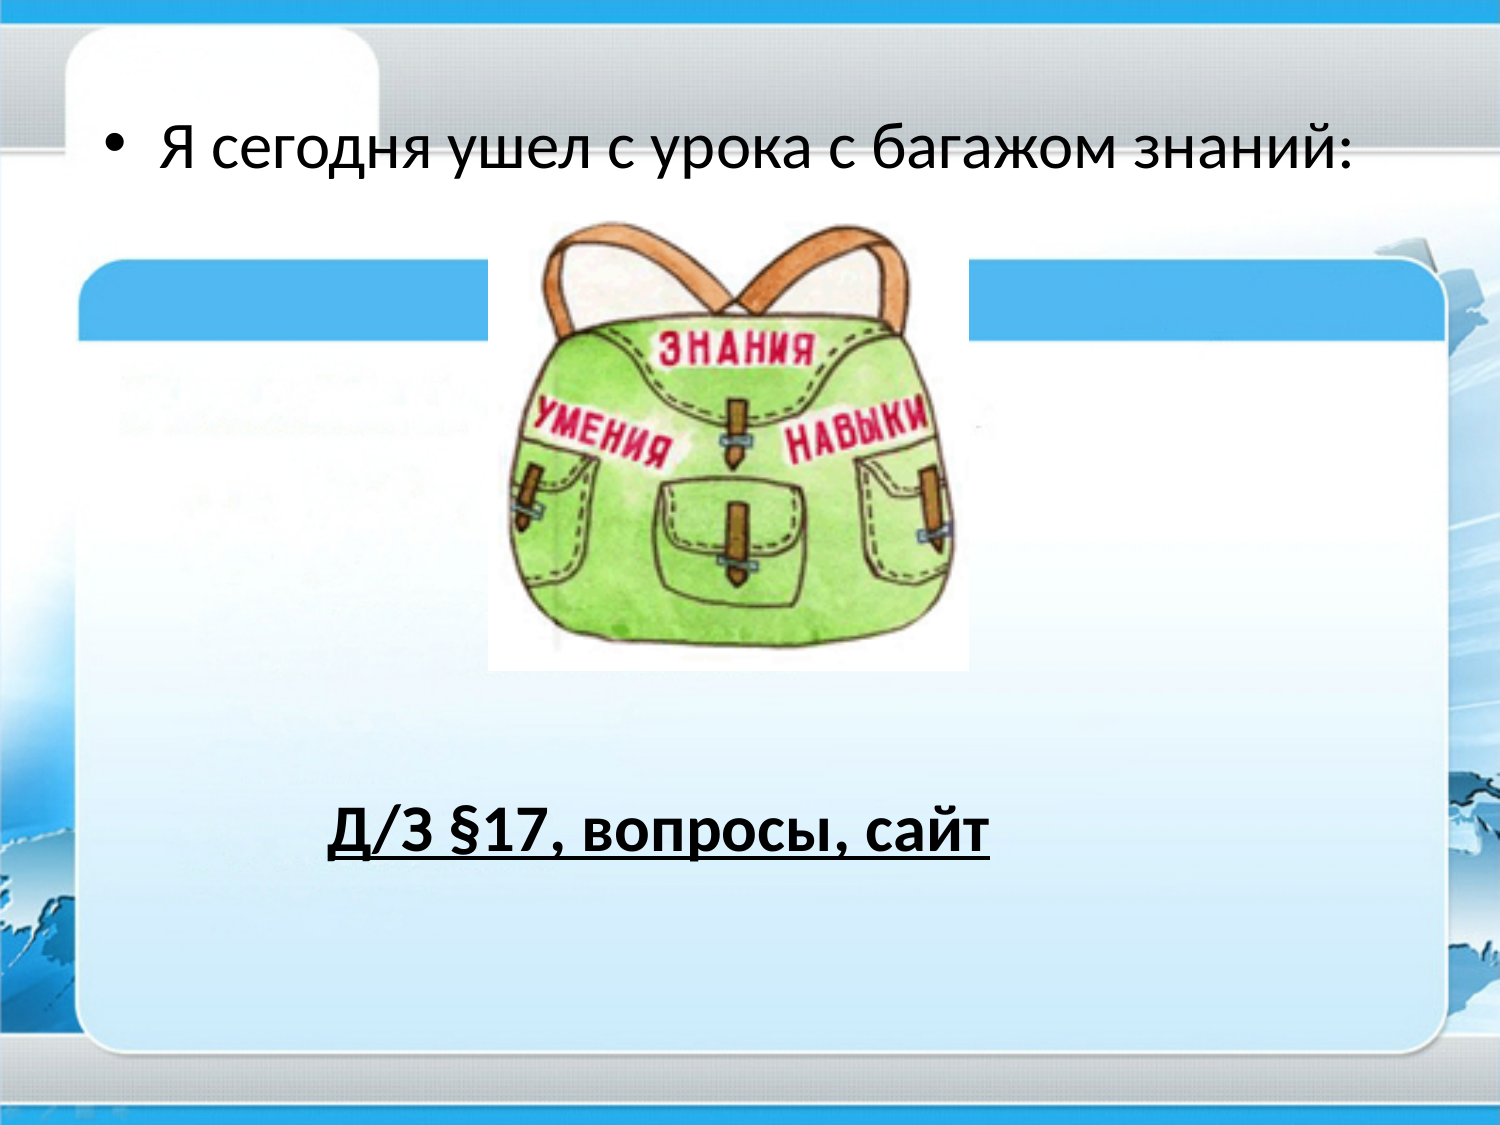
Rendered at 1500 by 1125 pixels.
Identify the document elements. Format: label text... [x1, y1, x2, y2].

picture [0, 0, 1500, 1125]
list Я сегодня ушел с урока с багажом знаний: [88, 94, 1420, 454]
text_box Д/З §17, вопросы, сайт [312, 777, 1306, 873]
